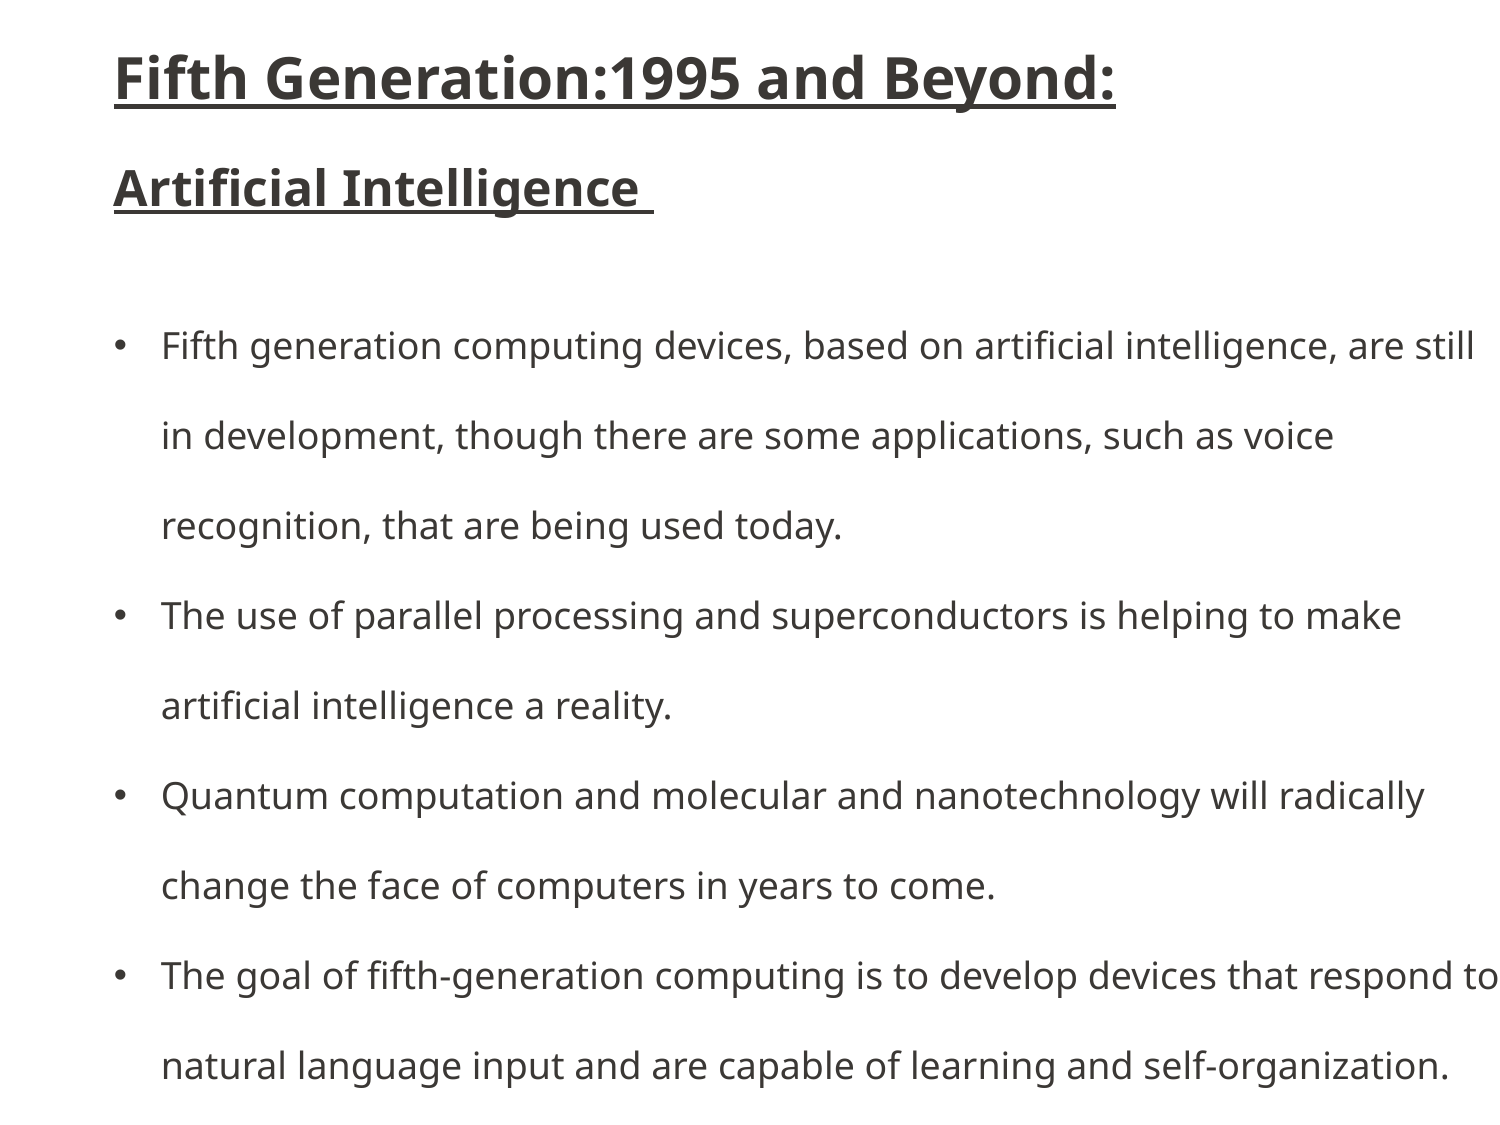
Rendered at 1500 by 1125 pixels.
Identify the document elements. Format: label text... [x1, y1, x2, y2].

text_box Fifth Generation:1995 and Beyond: Artificial Intelligence Fifth generation computing devices, based on artificial intelligence, are still in development, though there are some applications, such as voice recognition, that are being used today. The use of parallel processing and superconductors is helping to make artificial intelligence a reality. Quantum computation and molecular and nanotechnology will radically change the face of computers in years to come. The goal of fifth-generation computing is to develop devices that respond to natural language input and are capable of learning and self-organization. [99, 34, 1500, 1095]
